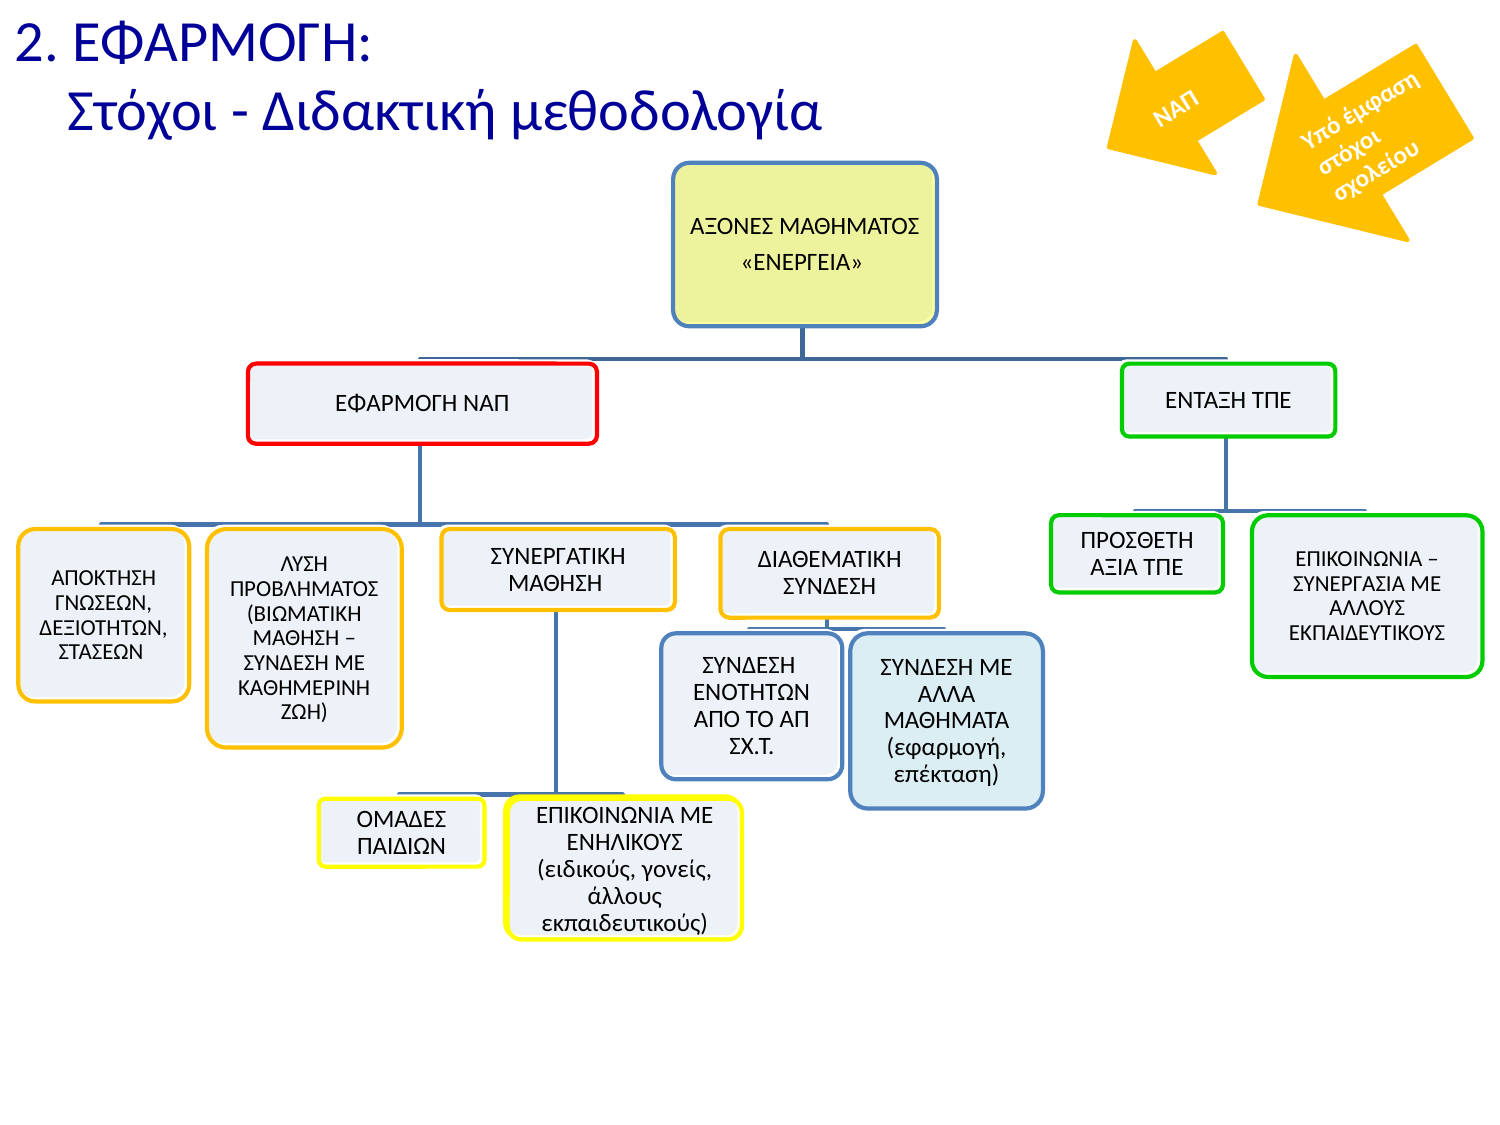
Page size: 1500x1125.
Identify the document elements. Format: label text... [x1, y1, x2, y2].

text_box Υπό έμφαση στόχοι σχολείου [1271, 43, 1474, 147]
text_box 2. ΕΦΑΡΜΟΓΗ: Στόχοι - Διδακτική μεθοδολογία [0, 0, 1344, 186]
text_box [17, 148, 1500, 1125]
text_box ΝΑΠ [1106, 30, 1265, 147]
